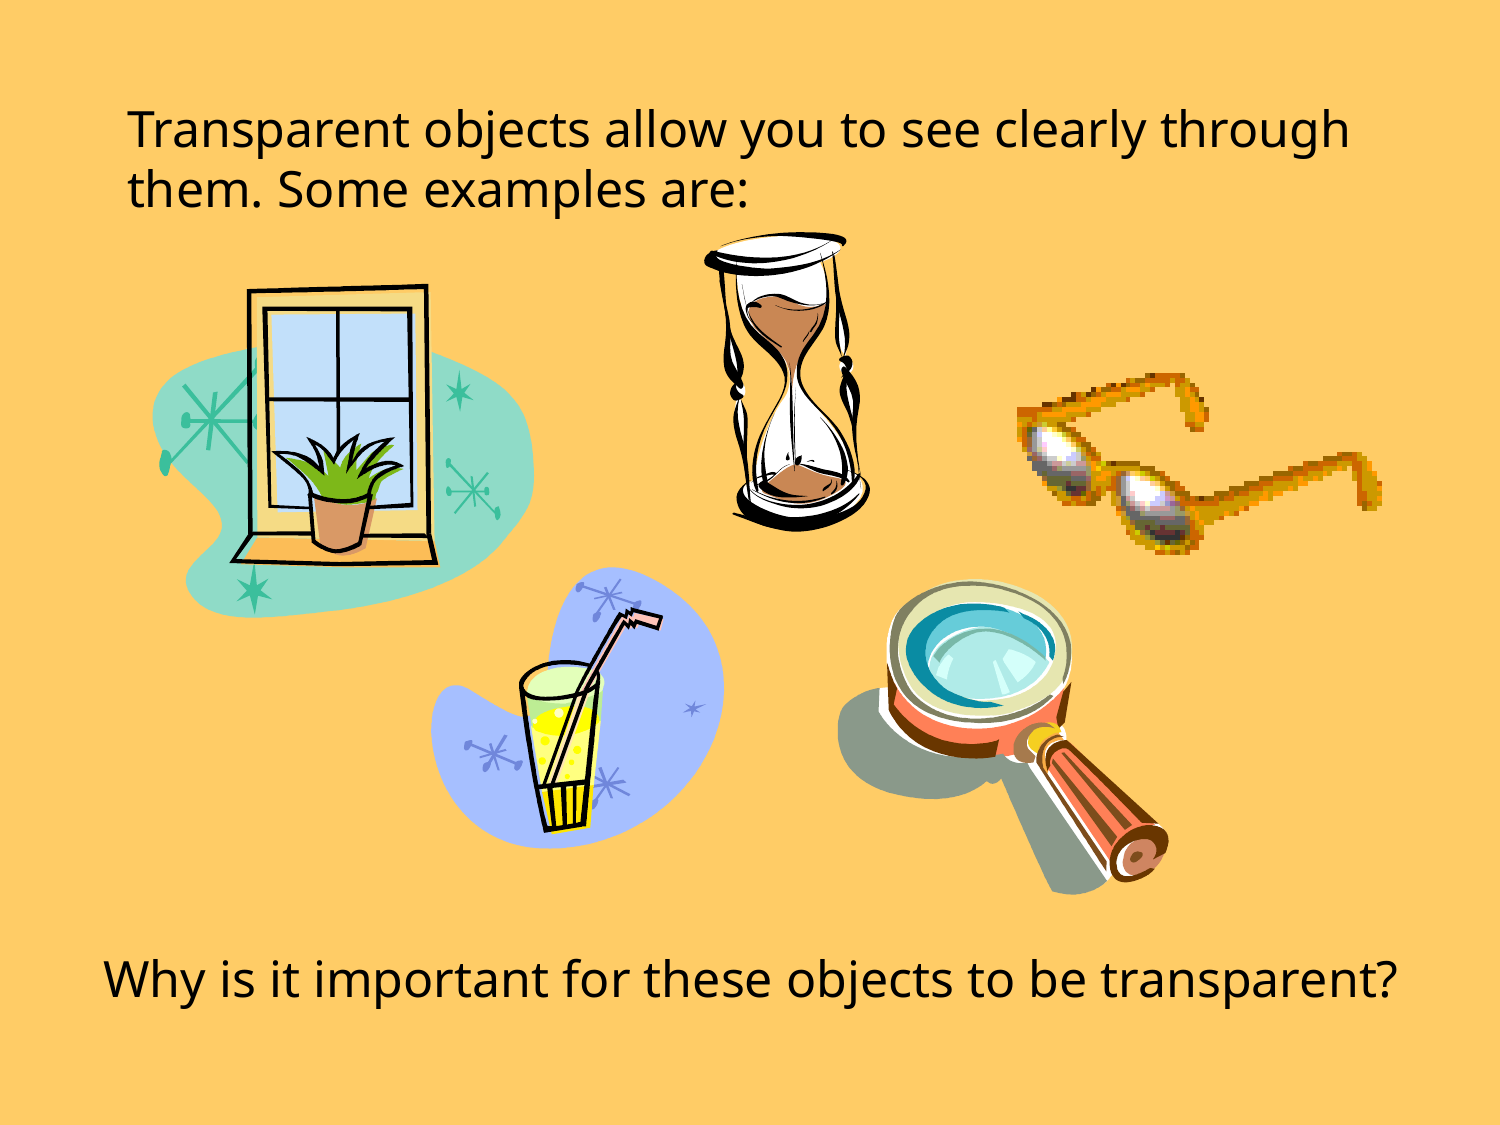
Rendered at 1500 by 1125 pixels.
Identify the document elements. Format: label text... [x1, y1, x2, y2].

text_box Transparent objects allow you to see clearly through them. Some examples are: [112, 90, 1424, 225]
text_box Why is it important for these objects to be transparent? [88, 940, 1447, 1016]
picture [702, 231, 875, 536]
picture [832, 255, 1392, 900]
picture [147, 278, 730, 854]
